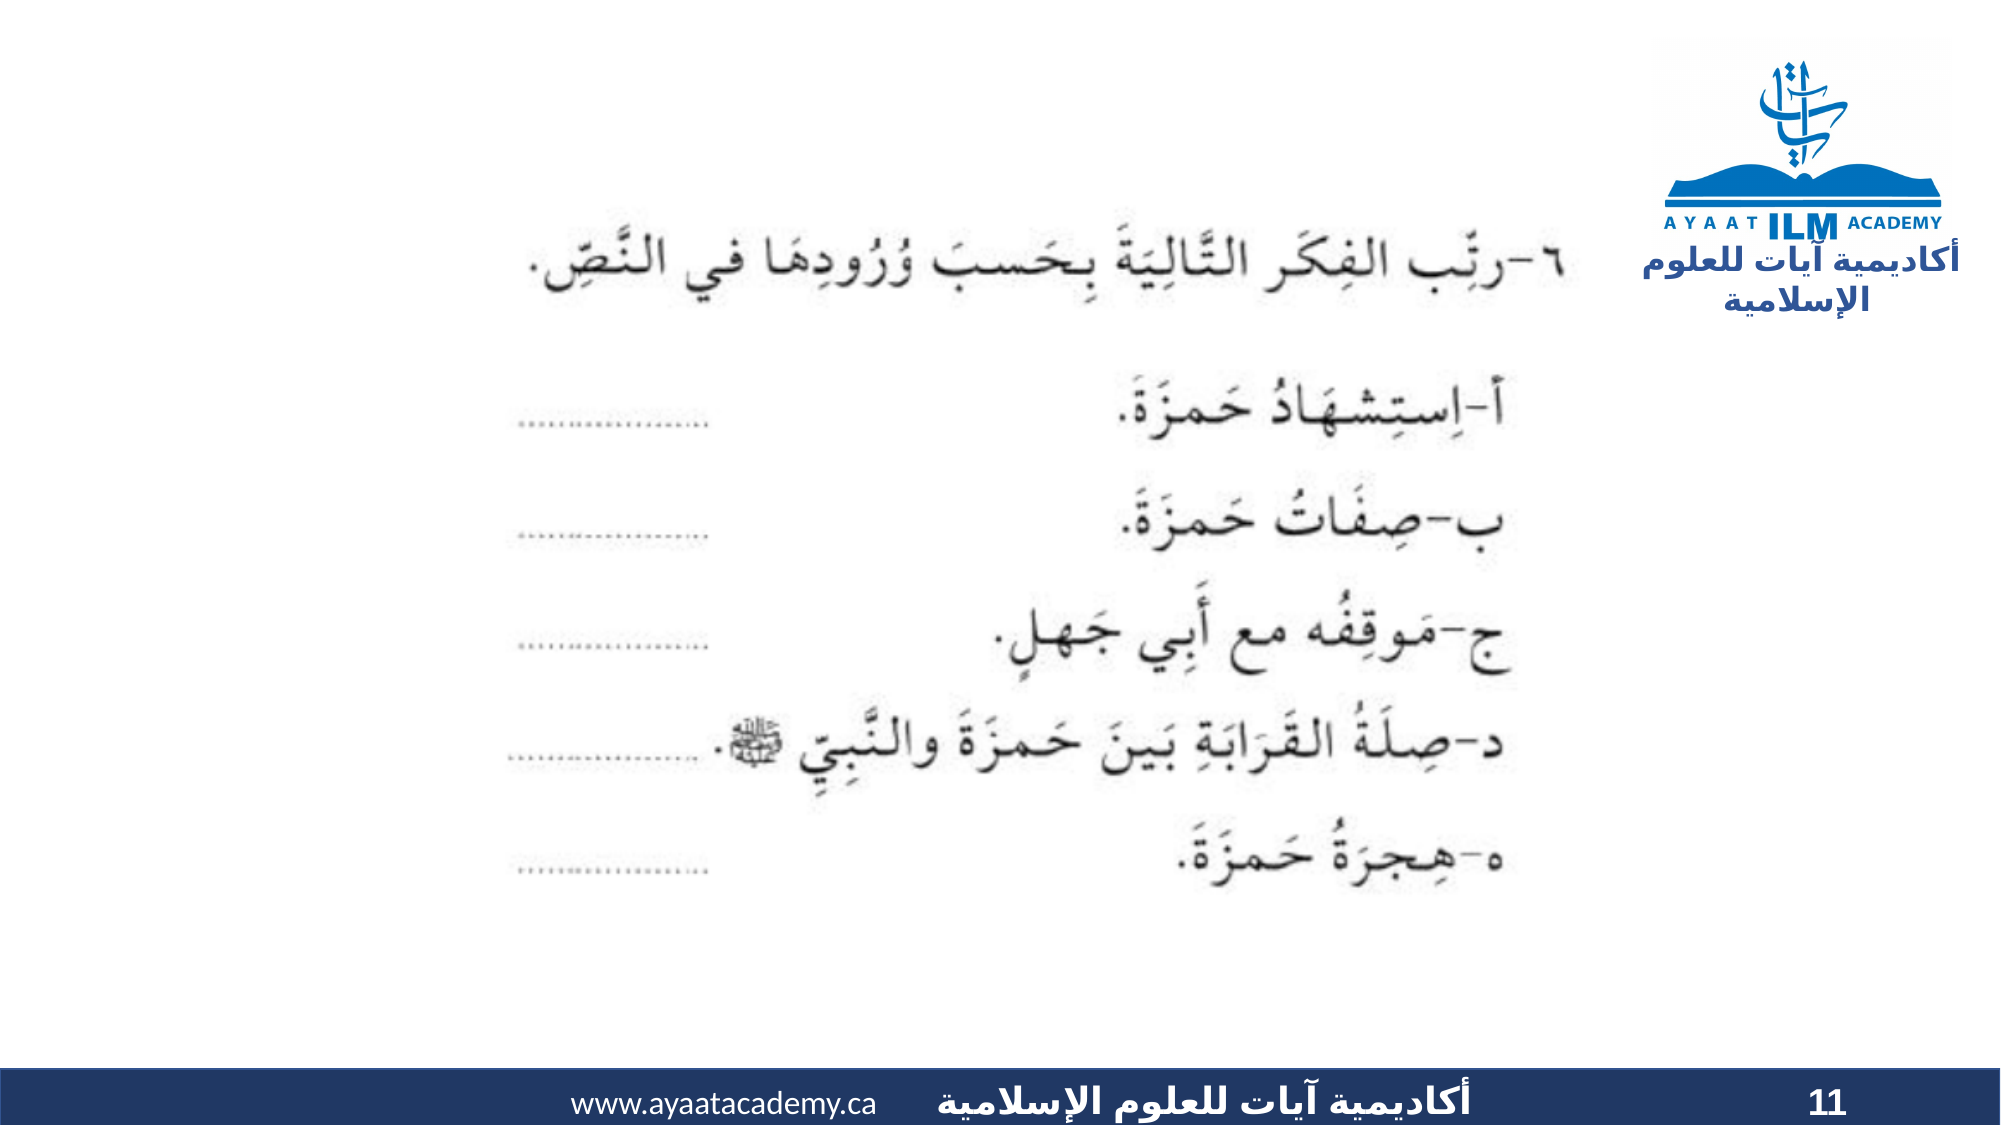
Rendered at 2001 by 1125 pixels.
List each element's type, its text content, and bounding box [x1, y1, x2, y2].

picture [398, 189, 1602, 936]
slide_number 11 [1412, 1070, 1863, 1125]
picture [1651, 37, 1952, 257]
